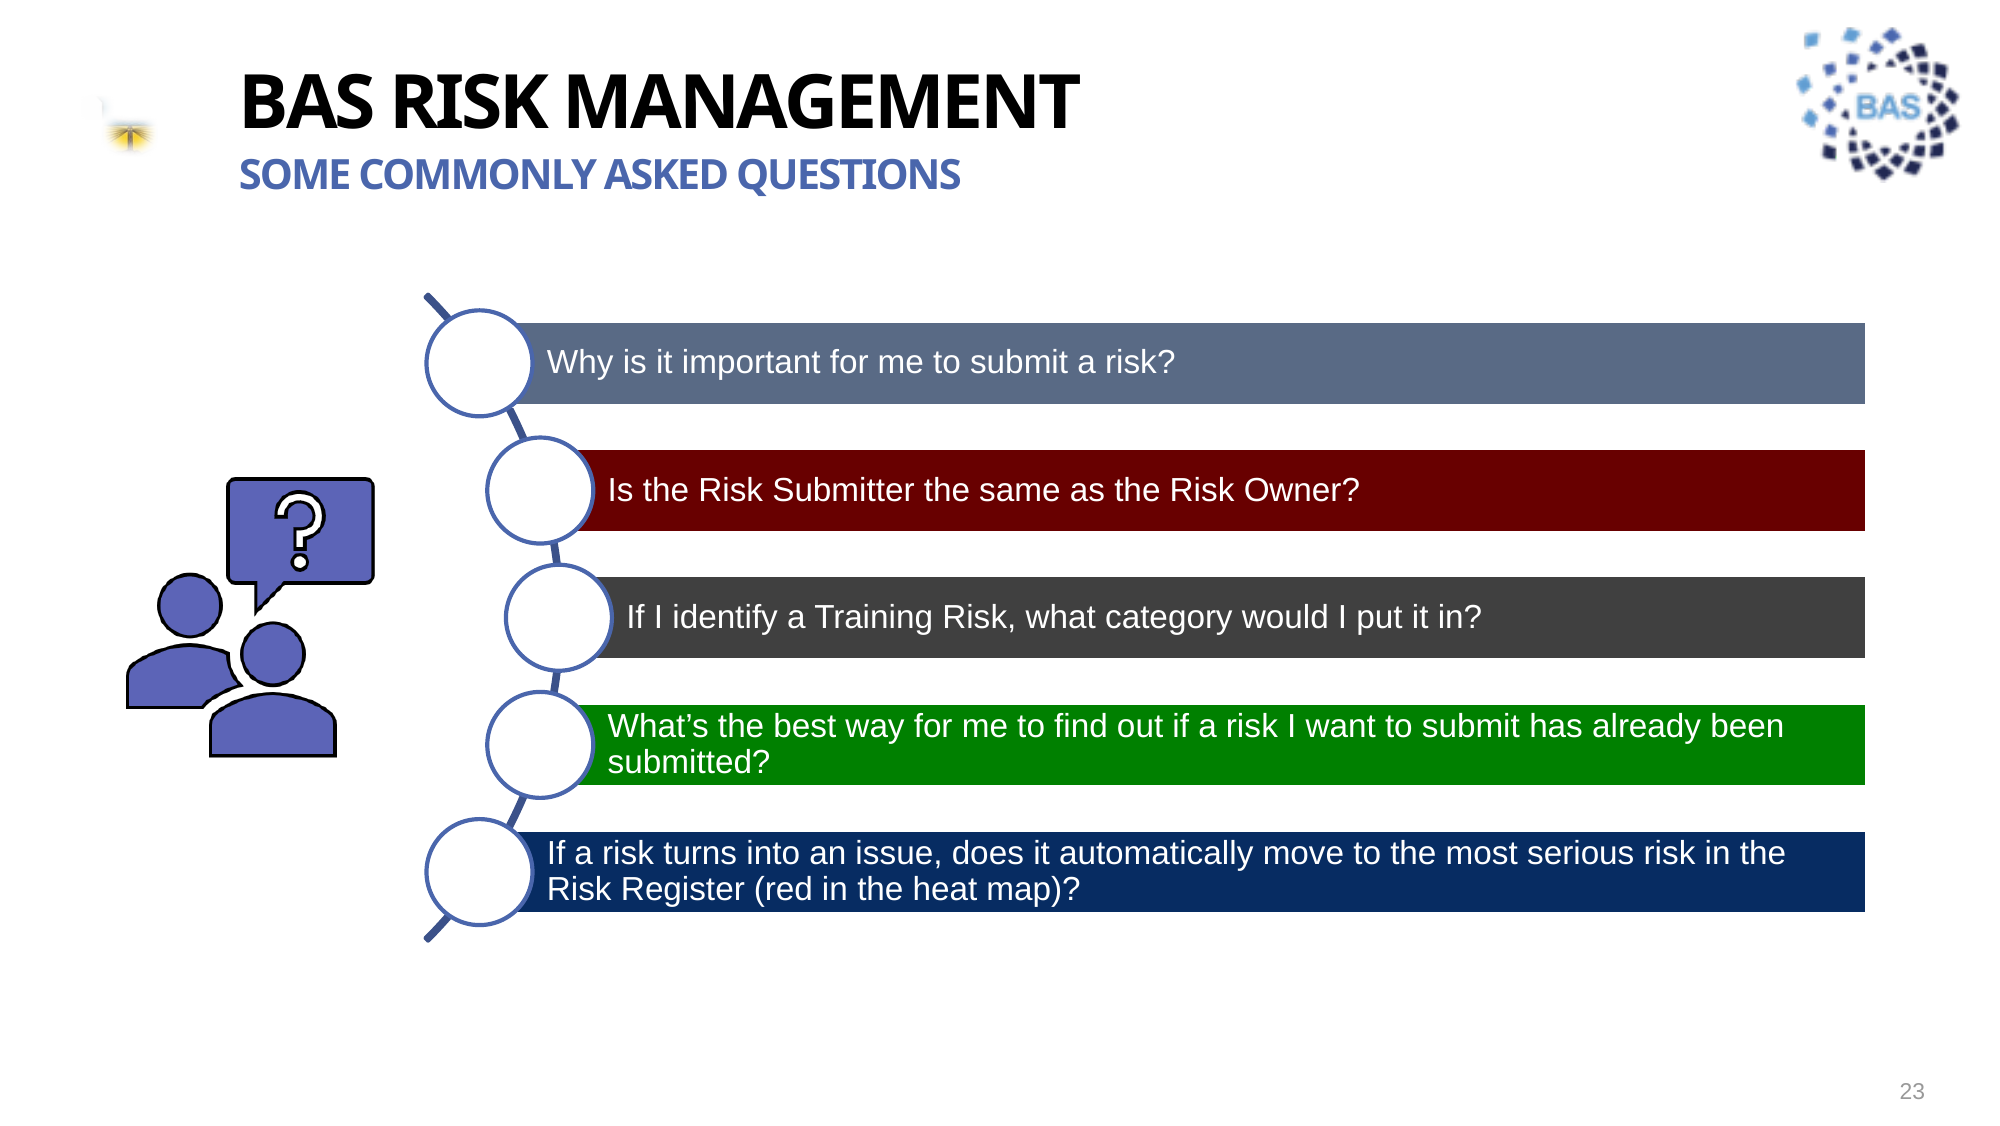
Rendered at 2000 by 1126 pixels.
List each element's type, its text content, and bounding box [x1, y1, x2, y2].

picture [84, 451, 416, 783]
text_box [415, 278, 1877, 958]
picture [1795, 26, 1965, 183]
title Bas risk management [239, 60, 1776, 146]
picture [57, 40, 209, 185]
list Some commonly asked questions [239, 143, 1375, 228]
